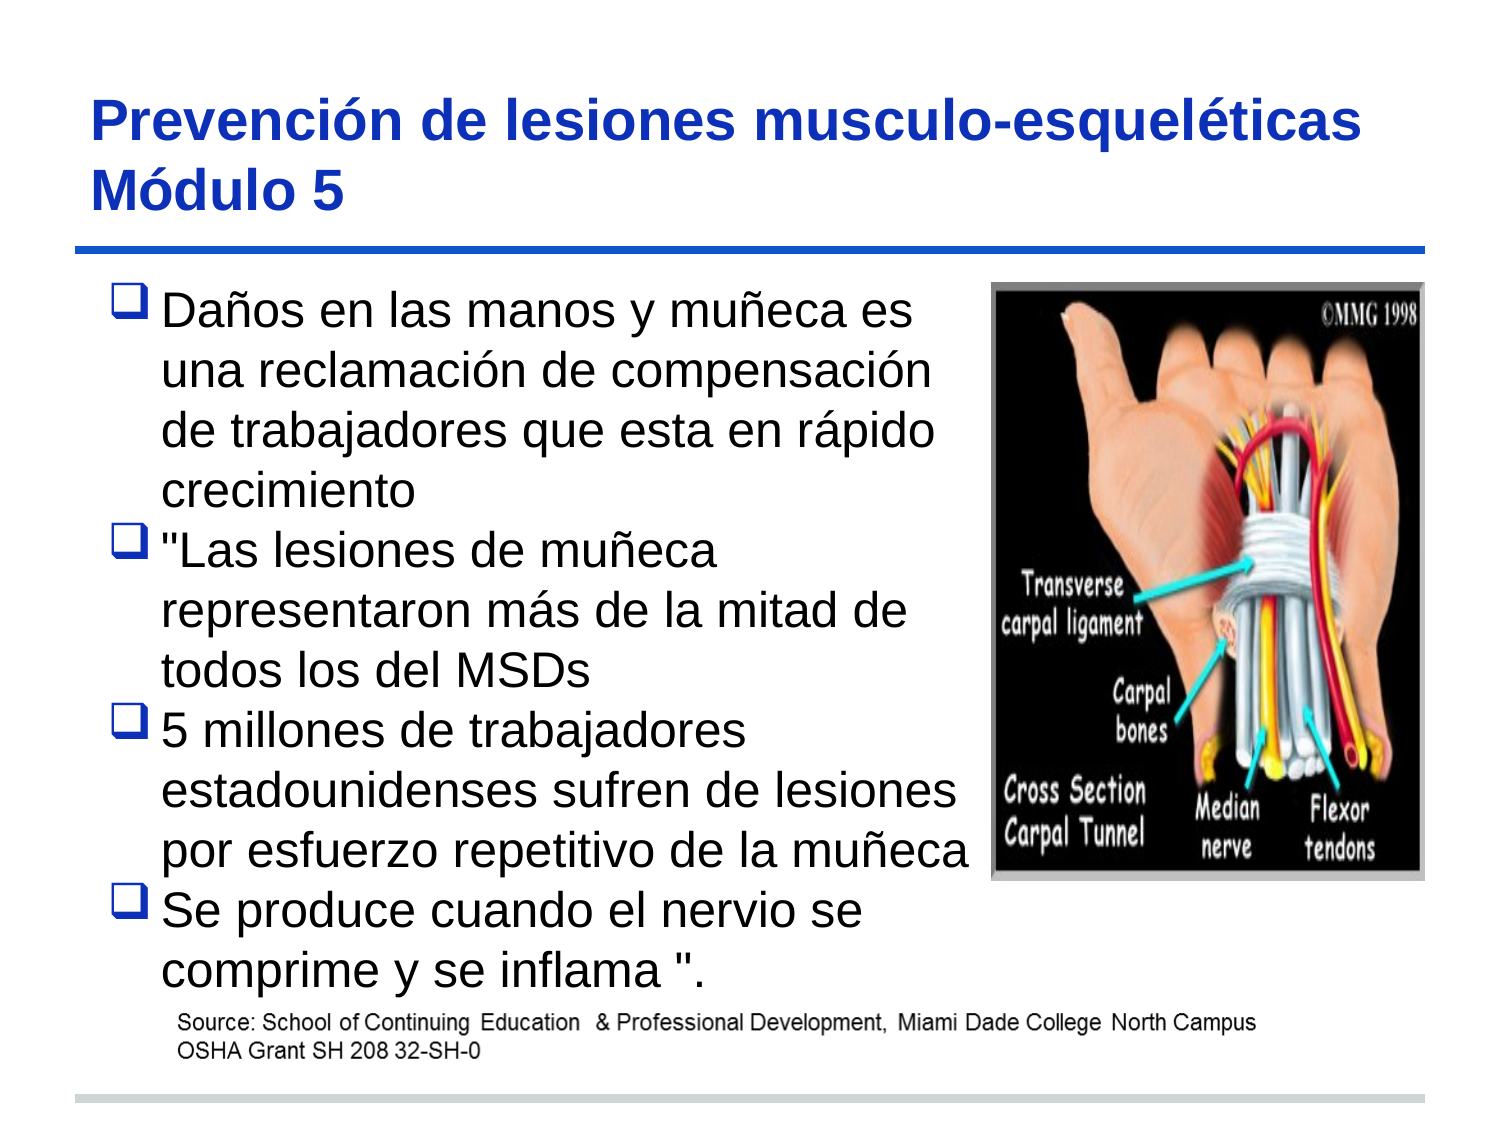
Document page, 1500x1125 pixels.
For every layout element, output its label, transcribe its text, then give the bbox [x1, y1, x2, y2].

title Prevención de lesiones musculo-esqueléticas Módulo 5 [75, 49, 1425, 237]
picture [162, 999, 1290, 1079]
list Daños en las manos y muñeca es una reclamación de compensación de trabajadores que esta en rápido crecimiento "Las lesiones de muñeca representaron más de la mitad de todos los del MSDs 5 millones de trabajadores estadounidenses sufren de lesiones por esfuerzo repetitivo de la muñeca Se produce cuando el nervio se comprime y se inflama ". [75, 262, 992, 1078]
picture [990, 281, 1426, 881]
